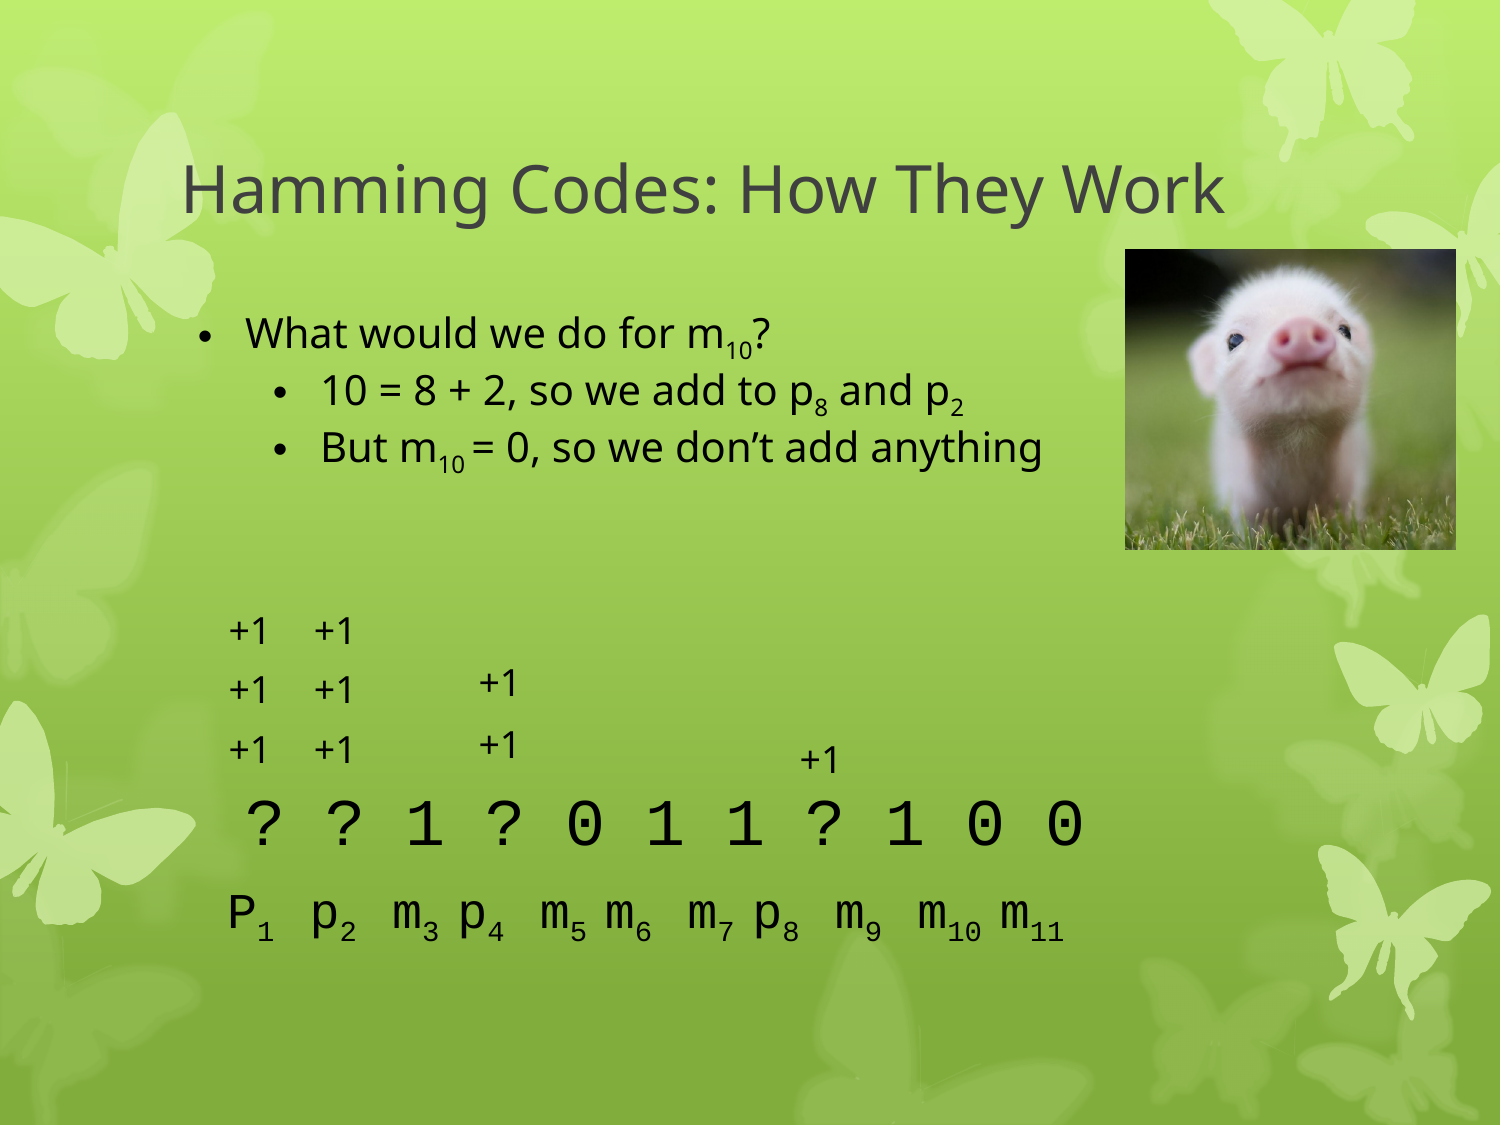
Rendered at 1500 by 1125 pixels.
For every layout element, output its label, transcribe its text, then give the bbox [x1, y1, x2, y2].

text_box P1 p2 m3 p4 m5 m6 m7 p8 m9 m10 m11 [212, 871, 1200, 955]
text_box What would we do for m10? 10 = 8 + 2, so we add to p8 and p2 But m10 = 0, so we don’t add anything [183, 299, 1059, 543]
text_box +1 [463, 713, 537, 774]
text_box +1 [784, 728, 858, 789]
text_box +1 [463, 651, 537, 711]
title Hamming Codes: How They Work [165, 110, 1335, 263]
text_box +1 [213, 599, 287, 660]
picture [1125, 249, 1457, 551]
text_box +1 [299, 660, 372, 718]
text_box +1 [213, 660, 287, 719]
text_box +1 [213, 719, 287, 779]
text_box ? ? 1 ? 0 1 1 ? 1 0 0 [230, 771, 1101, 866]
text_box +1 [299, 599, 372, 660]
text_box +1 [299, 718, 372, 779]
